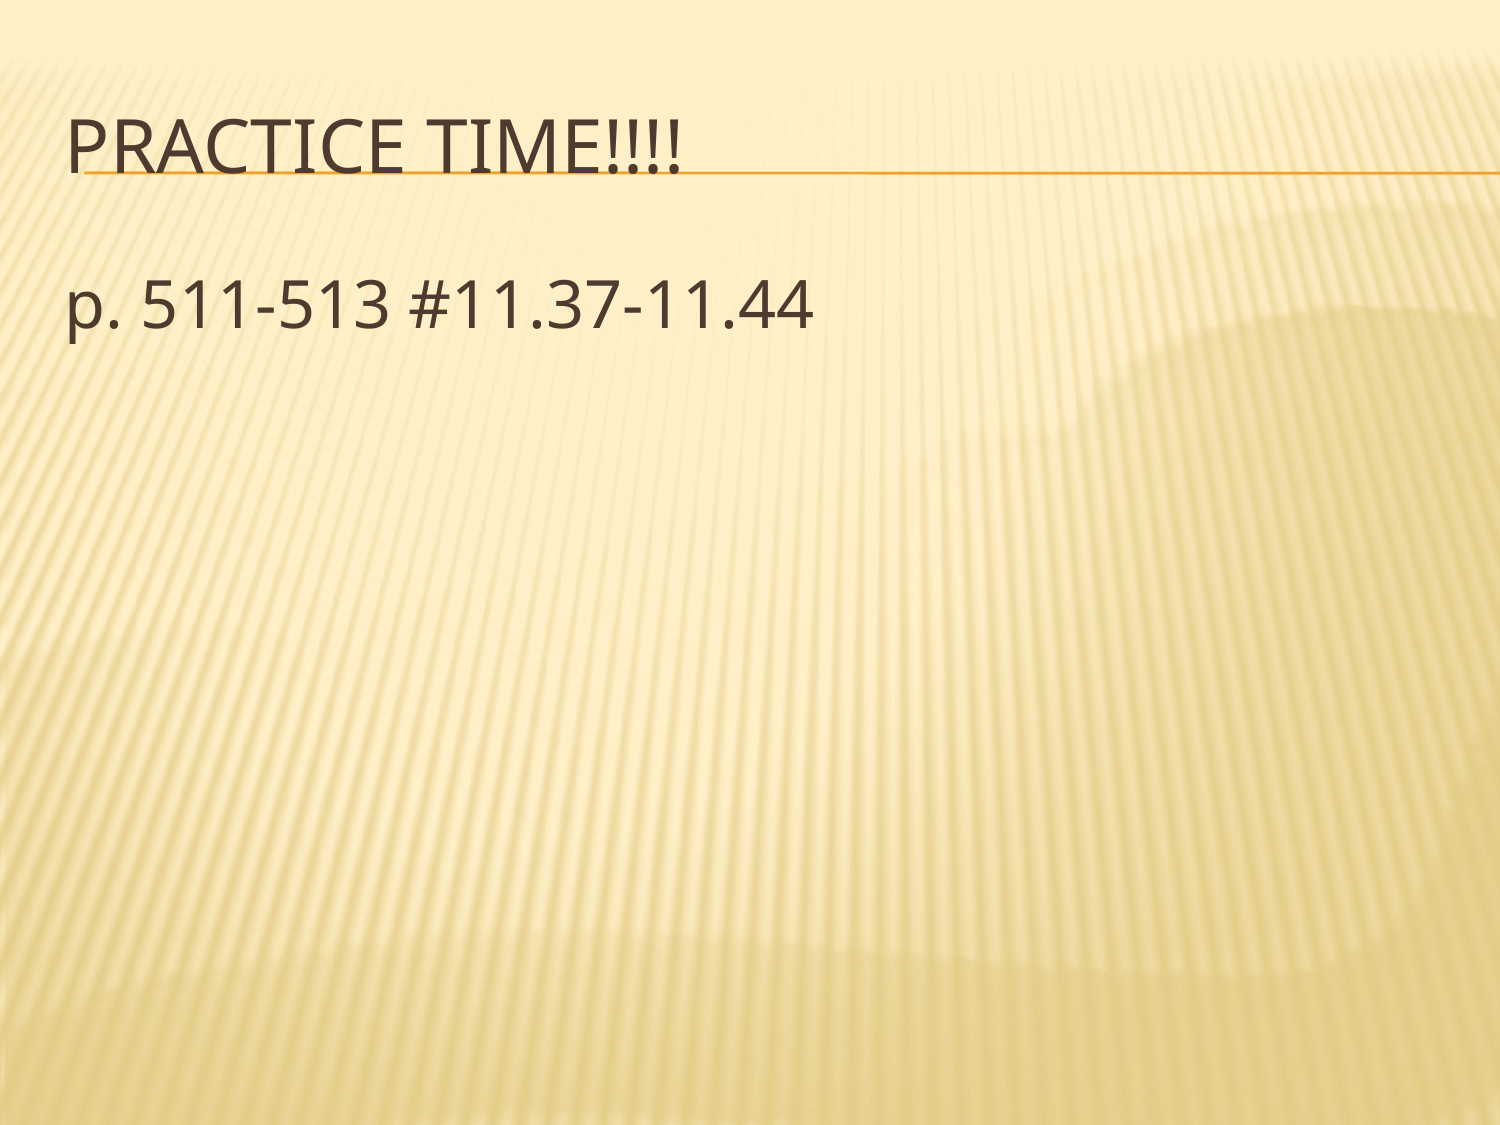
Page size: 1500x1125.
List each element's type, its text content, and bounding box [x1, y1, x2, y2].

list p. 511-513 #11.37-11.44 [50, 254, 1475, 998]
title PRACTICE TIME!!!! [50, 75, 1475, 213]
